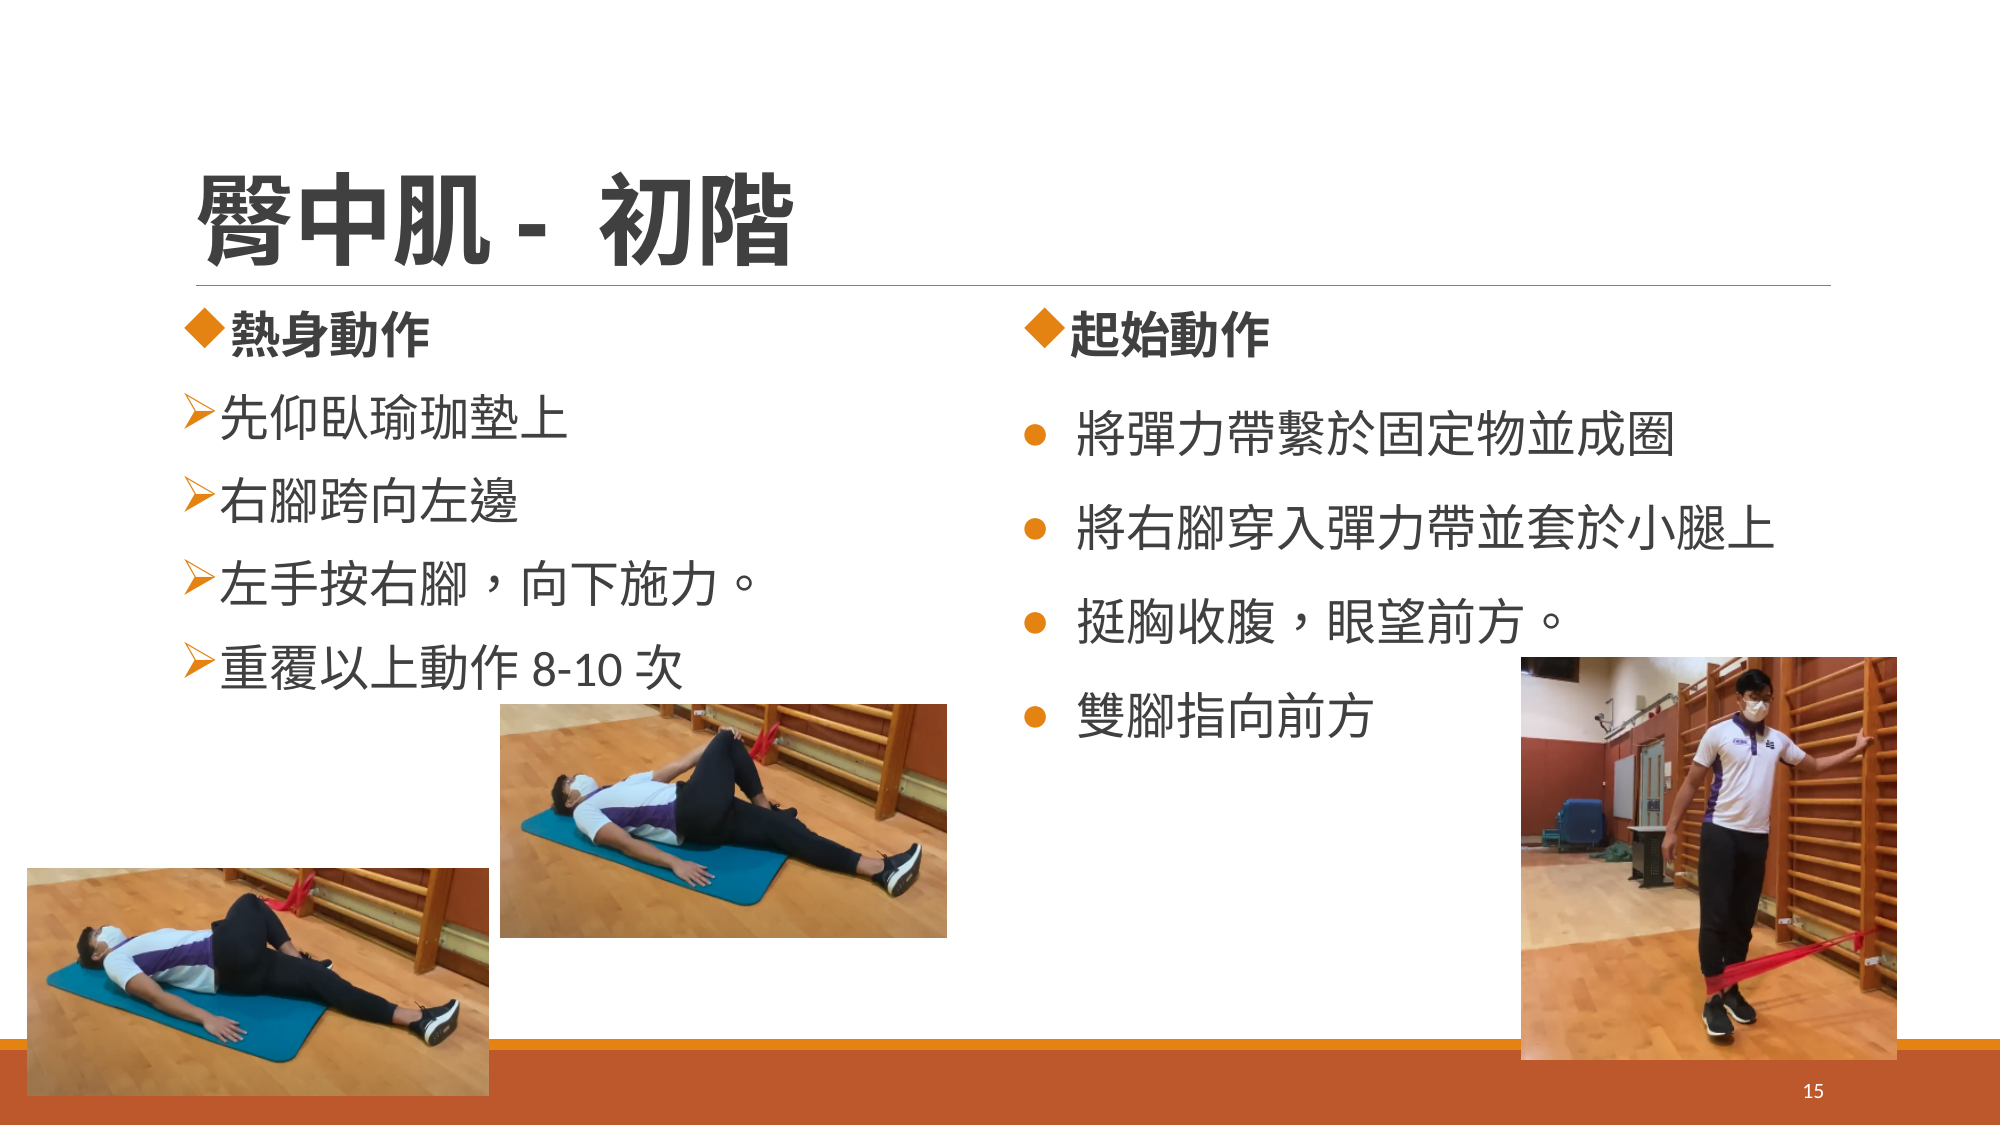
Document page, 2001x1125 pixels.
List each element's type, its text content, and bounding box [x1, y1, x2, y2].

list 起始動作 將彈力帶繫於固定物並成圈 將右腳穿入彈力帶並套於小腿上 挺胸收腹，眼望前方。 雙腳指向前方 [1020, 302, 1830, 963]
title 臀中肌- 初階 [180, 47, 1830, 285]
slide_number 15 [1624, 1067, 1840, 1120]
list 熱身動作 先仰臥瑜珈墊上 右腳跨向左邊 左手按右腳，向下施力。 重覆以上動作8-10次 [180, 302, 990, 963]
picture [26, 867, 490, 1096]
picture [1520, 657, 1898, 1061]
picture [499, 704, 948, 939]
